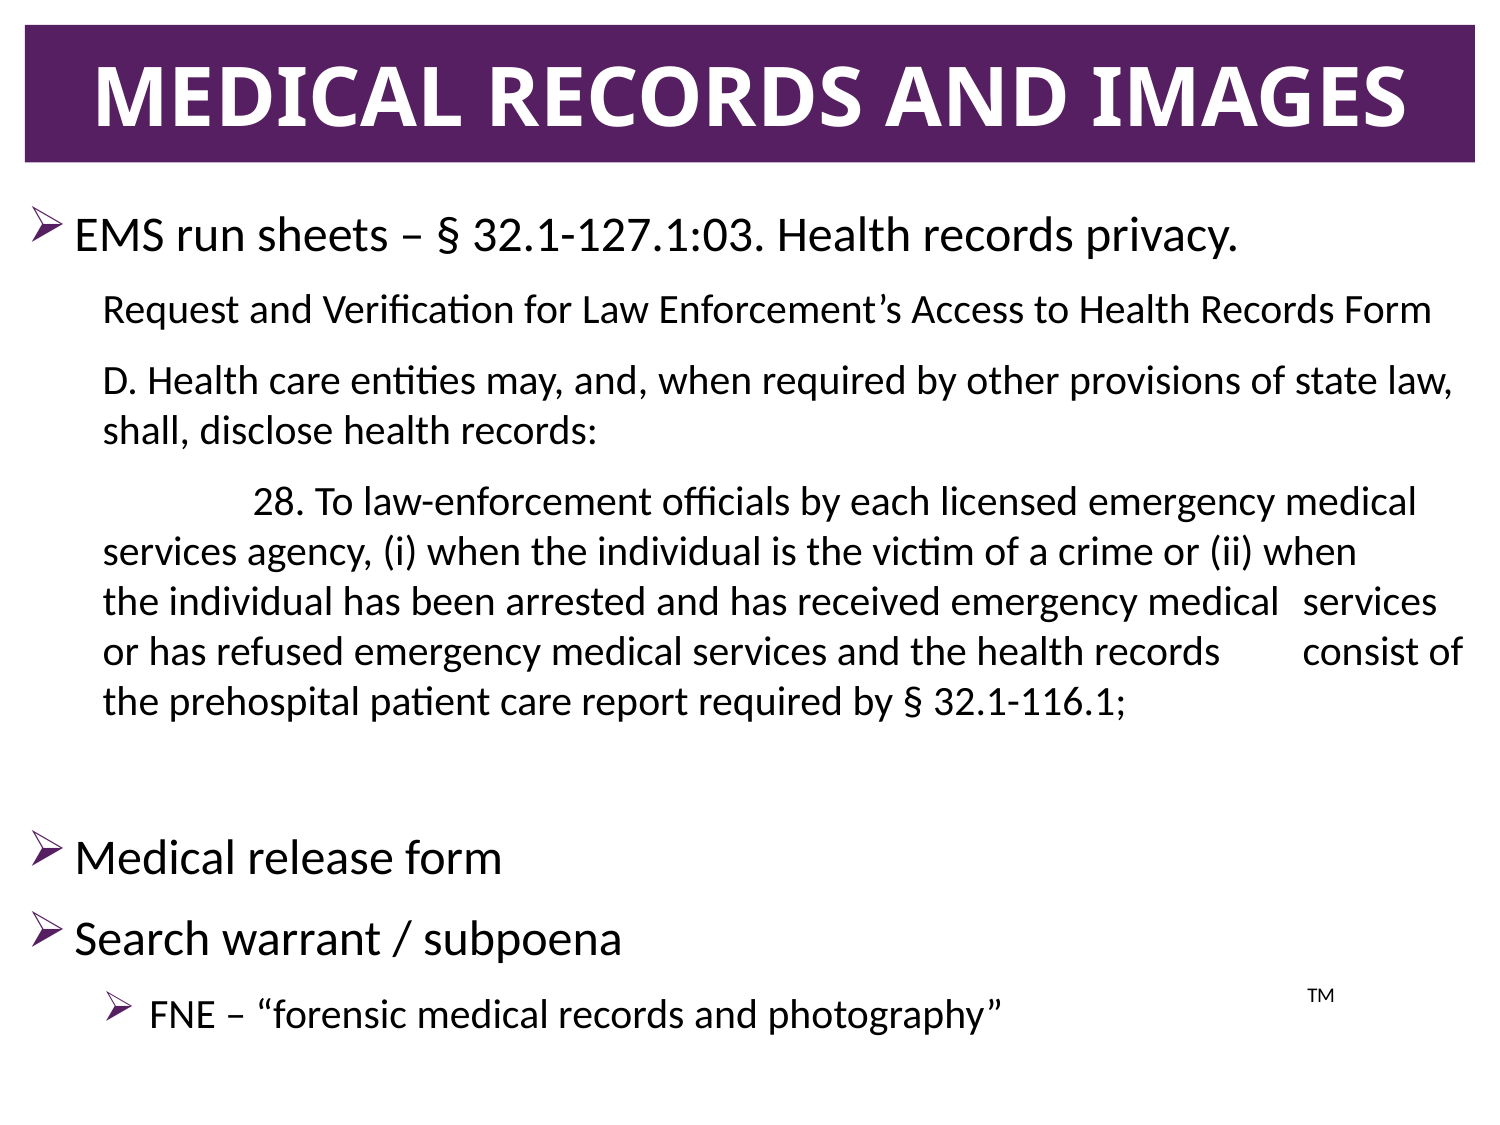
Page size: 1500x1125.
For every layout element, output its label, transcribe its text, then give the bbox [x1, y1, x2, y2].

slide_number TM [1281, 963, 1350, 1025]
title Medical Records and images [24, 24, 1475, 149]
list EMS run sheets – § 32.1-127.1:03. Health records privacy. Request and Verification for Law Enforcement’s Access to Health Records Form D. Health care entities may, and, when required by other provisions of state law, shall, disclose health records: 28. To law-enforcement officials by each licensed emergency medical services agency, (i) when the individual is the victim of a crime or (ii) when the individual has been arrested and has received emergency medical services or has refused emergency medical services and the health records consist of the prehospital patient care report required by § 32.1-116.1; Medical release form Search warrant / subpoena FNE – “forensic medical records and photography” [12, 149, 1488, 1088]
